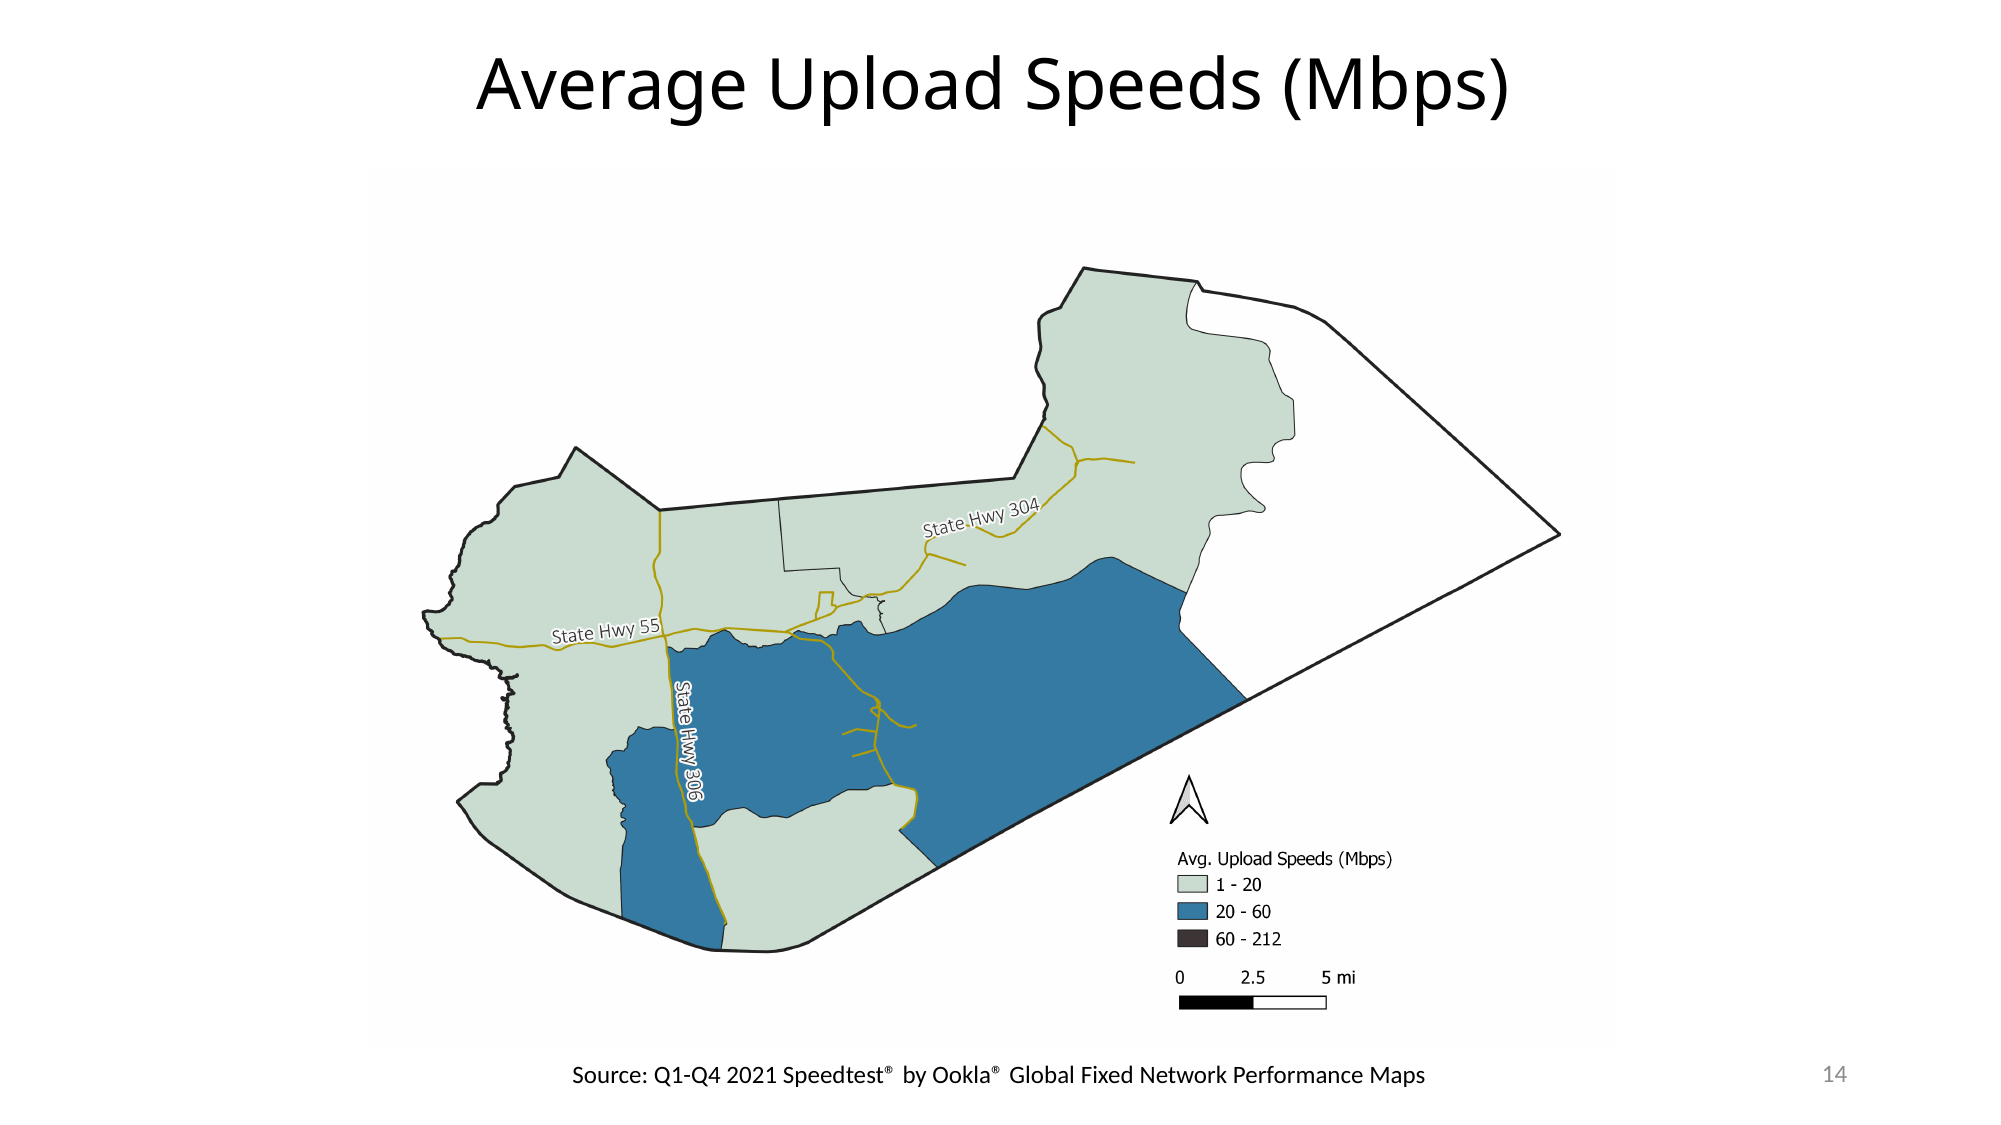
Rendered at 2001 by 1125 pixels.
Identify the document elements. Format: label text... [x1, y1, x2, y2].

title Average Upload Speeds (Mbps) [24, 5, 1963, 169]
slide_number 14 [1412, 1042, 1863, 1103]
text_box Source: Q1-Q4 2021 Speedtest® by Ookla® Global Fixed Network Performance Maps [557, 1050, 1443, 1096]
picture [370, 167, 1618, 1050]
